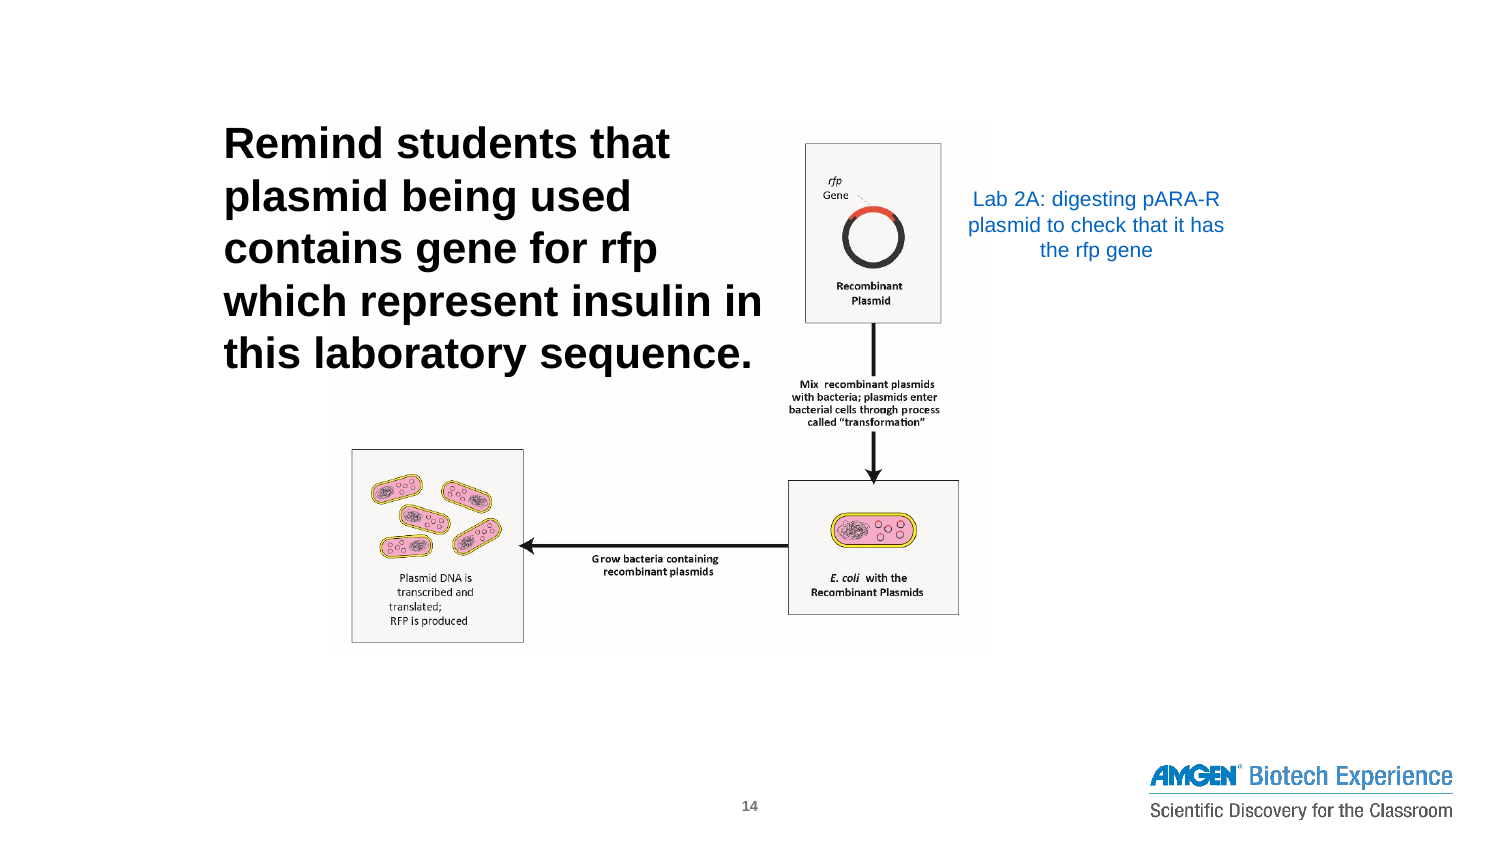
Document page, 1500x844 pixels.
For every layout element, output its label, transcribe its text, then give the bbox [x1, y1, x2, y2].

picture [327, 121, 988, 655]
text_box Lab 2A: digesting pARA-R plasmid to check that it has the rfp gene [992, 178, 1257, 270]
picture [1149, 764, 1453, 820]
text_box Remind students that plasmid being used contains gene for rfp which represent insulin in this laboratory sequence. [208, 107, 787, 386]
